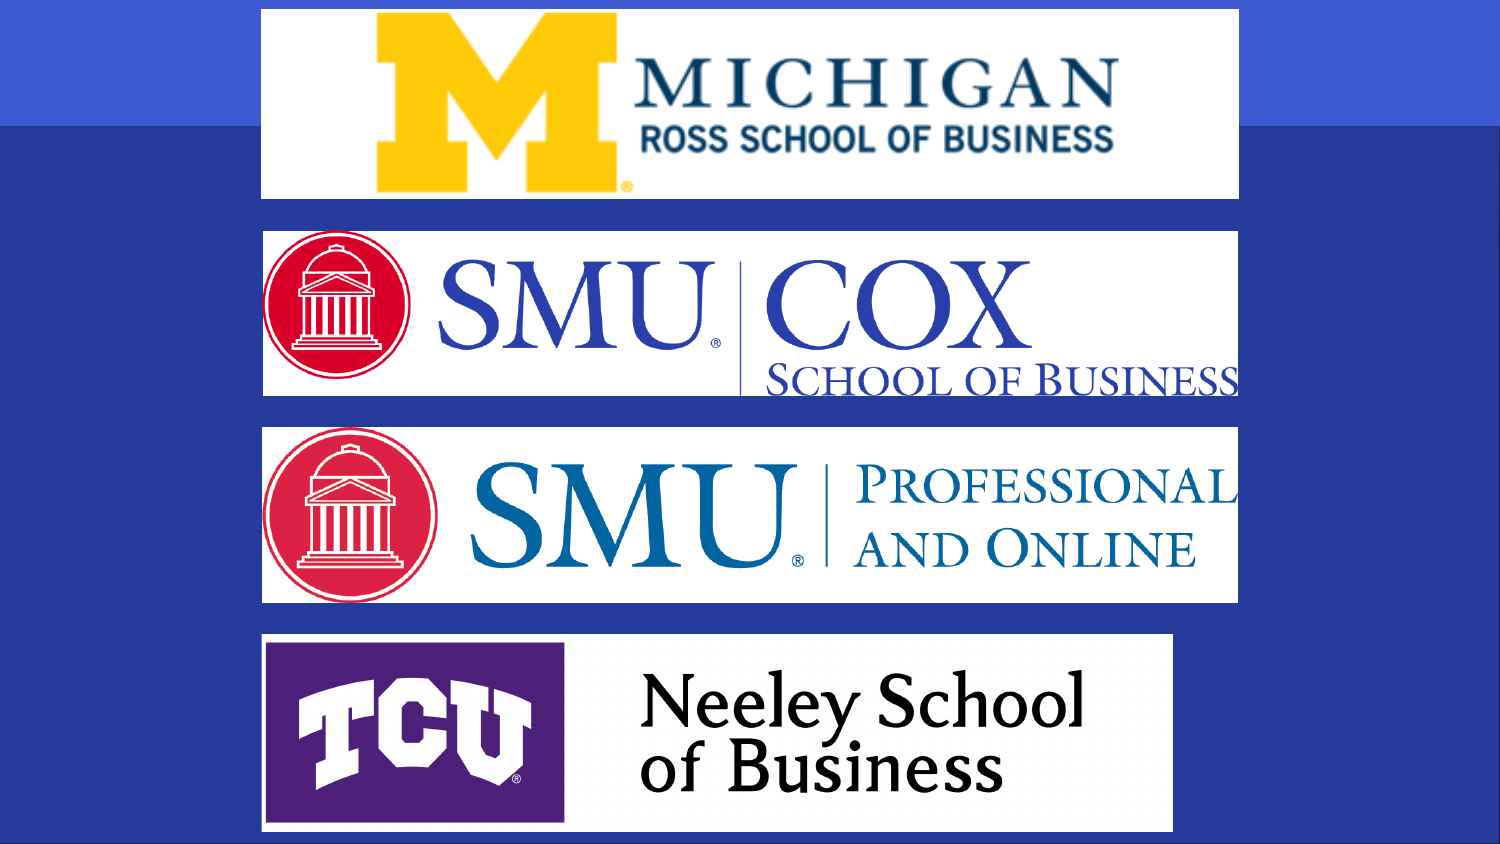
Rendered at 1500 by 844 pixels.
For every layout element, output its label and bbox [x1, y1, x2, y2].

picture [262, 427, 1239, 603]
picture [260, 9, 1240, 200]
picture [262, 230, 1239, 397]
picture [261, 634, 1240, 832]
